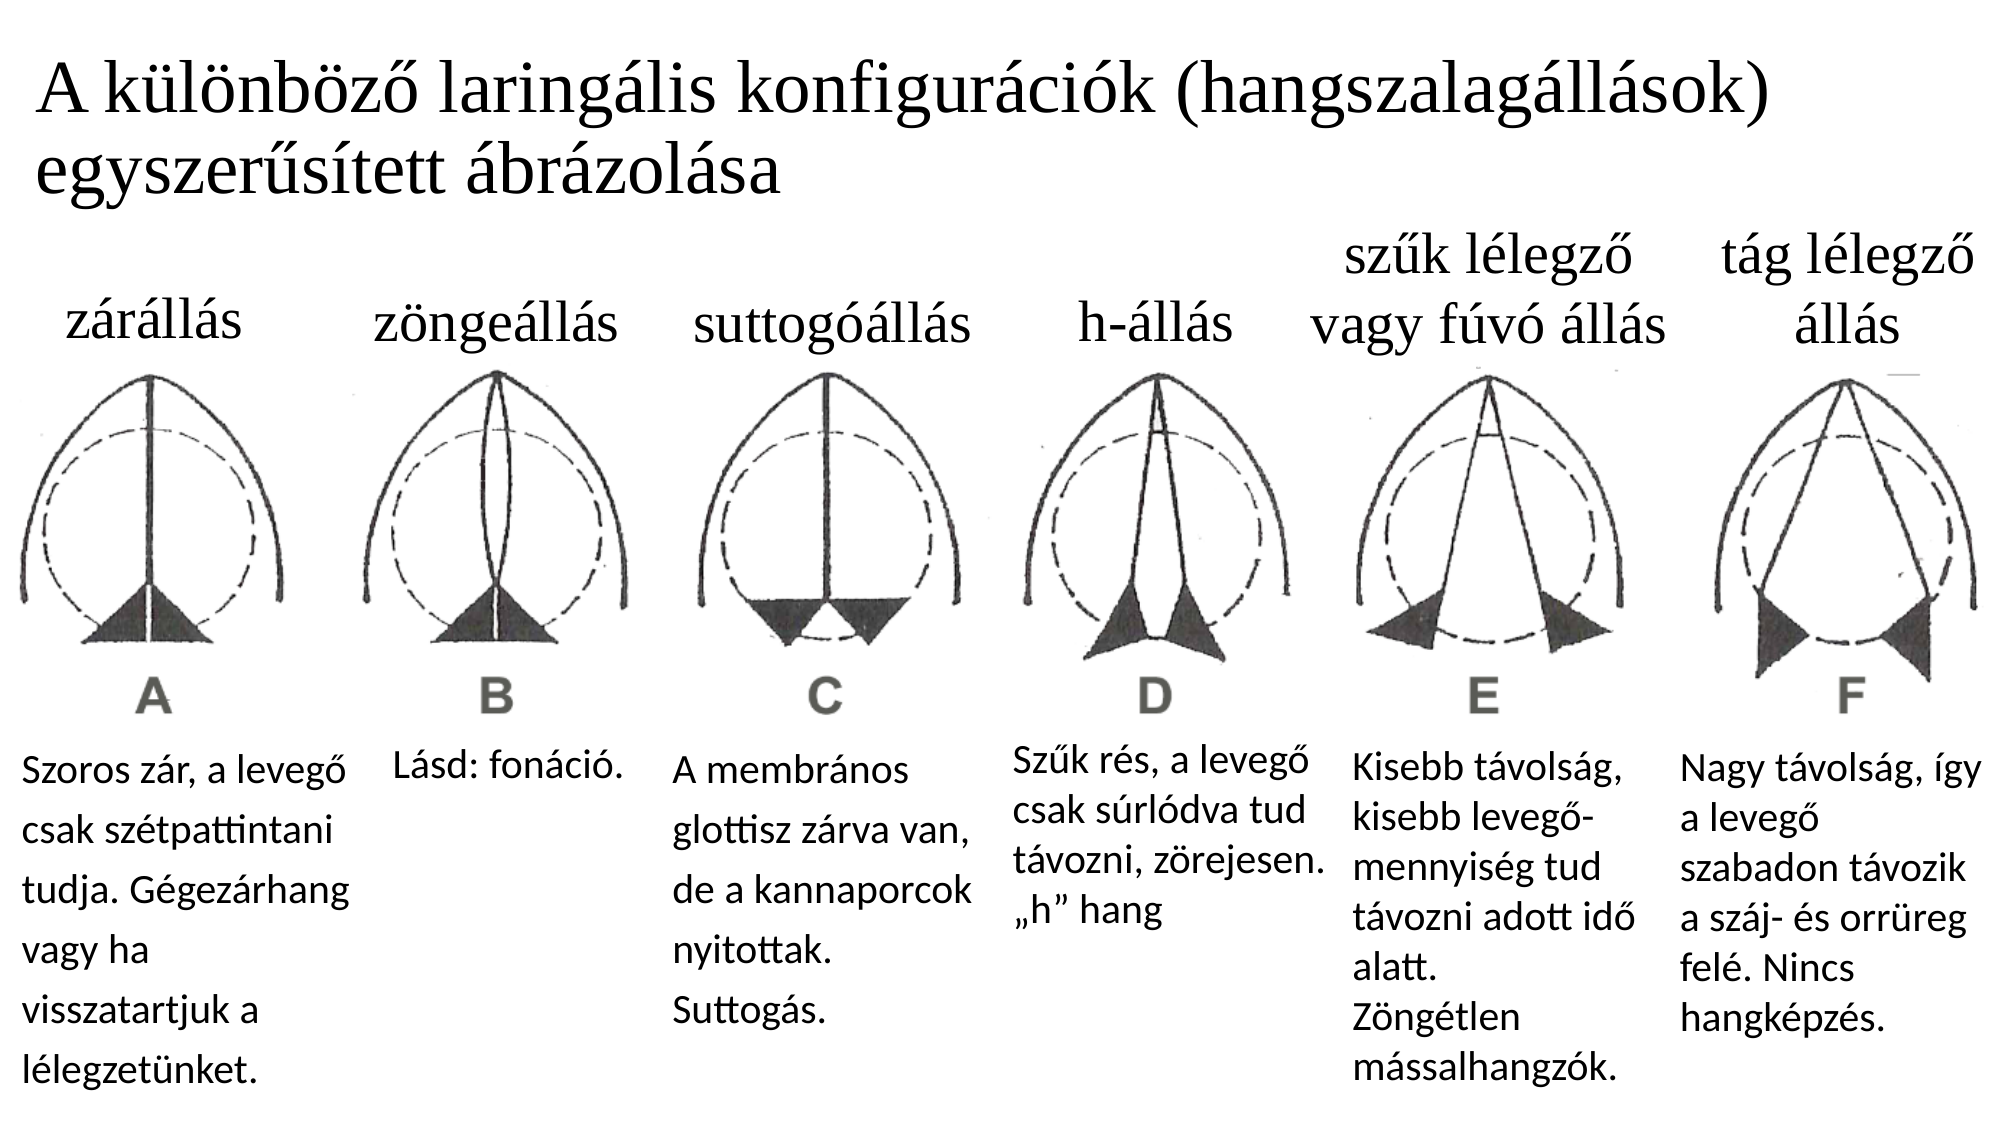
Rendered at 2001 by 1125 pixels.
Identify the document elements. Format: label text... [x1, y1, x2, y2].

text_box Kisebb távolság, kisebb levegő-mennyiség tud távozni adott idő alatt. Zöngétlen mássalhangzók. [1337, 732, 1742, 1097]
text_box Nagy távolság, így a levegő szabadon távozik a száj- és orrüreg felé. Nincs hangképzés. [1742, 732, 1998, 1047]
picture [0, 363, 2000, 732]
text_box suttogóállás [654, 277, 1011, 362]
text_box zöngeállás [219, 276, 775, 361]
text_box A membrános glottisz zárva van, de a kannaporcok nyitottak. Suttogás. [657, 732, 1014, 1040]
text_box Szűk rés, a levegő csak súrlódva tud távozni, zörejesen. „h” hang [1014, 732, 1368, 939]
text_box h-állás [1000, 275, 1246, 361]
text_box tág lélegző állás [1699, 207, 1998, 363]
title A különböző laringális konfigurációk (hangszalagállások) egyszerűsített ábrázolása [20, 19, 1978, 238]
text_box zárállás [0, 272, 309, 358]
text_box szűk lélegző vagy fúvó állás [1246, 207, 1699, 363]
text_box Szoros zár, a levegő csak szétpattintani tudja. Gégezárhang vagy ha visszatartjuk a lélegzetünket. [6, 732, 370, 1099]
text_box Lásd: fonáció. [378, 732, 657, 794]
